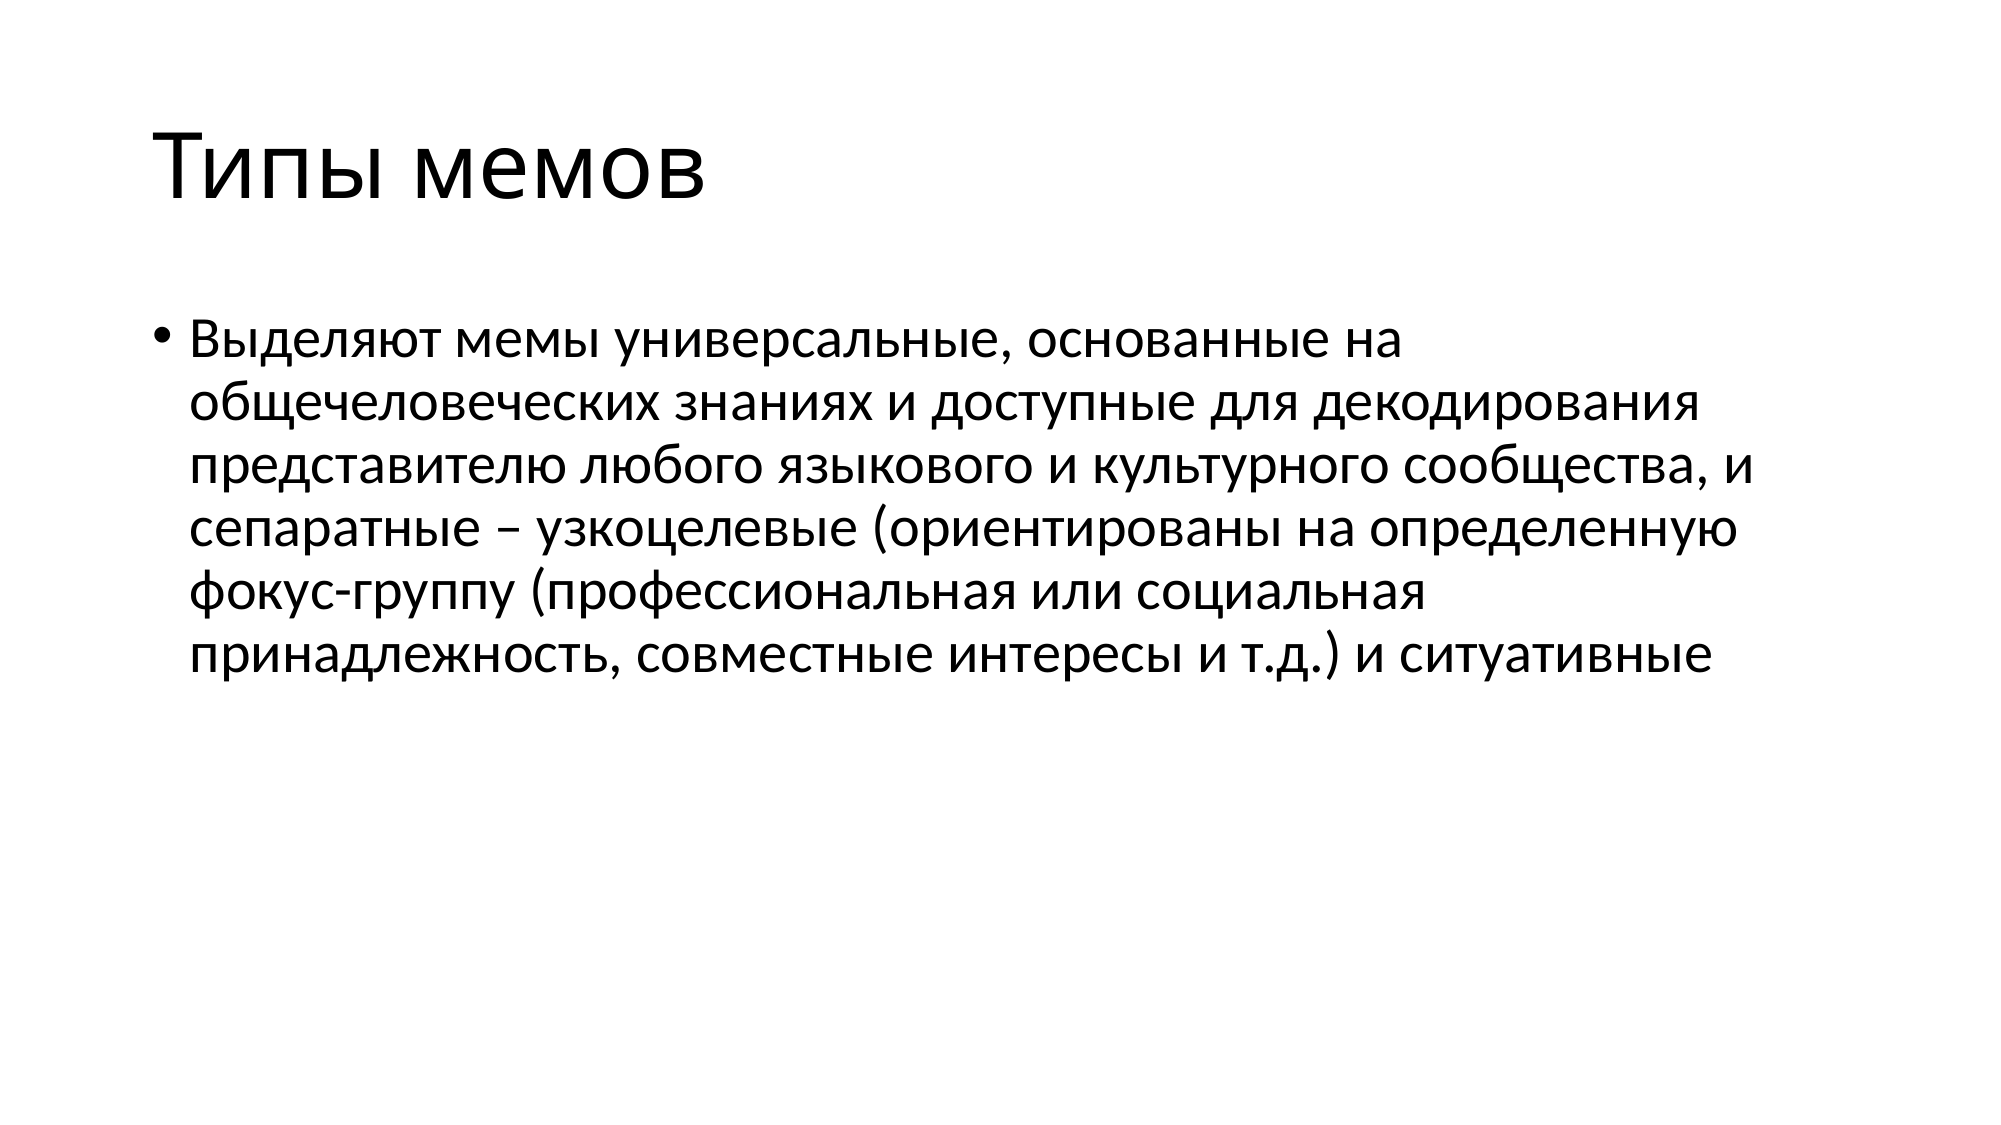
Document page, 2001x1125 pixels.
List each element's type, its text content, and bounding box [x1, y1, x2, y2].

list Выделяют мемы универсальные, основанные на общечеловеческих знаниях и доступные для декодирования представителю любого языкового и культурного сообщества, и сепаратные – узкоцелевые (ориентированы на определенную фокус-группу (профессиональная или социальная принадлежность, совместные интересы и т.д.) и ситуативные [137, 299, 1863, 1014]
title Типы мемов [137, 59, 1863, 278]
